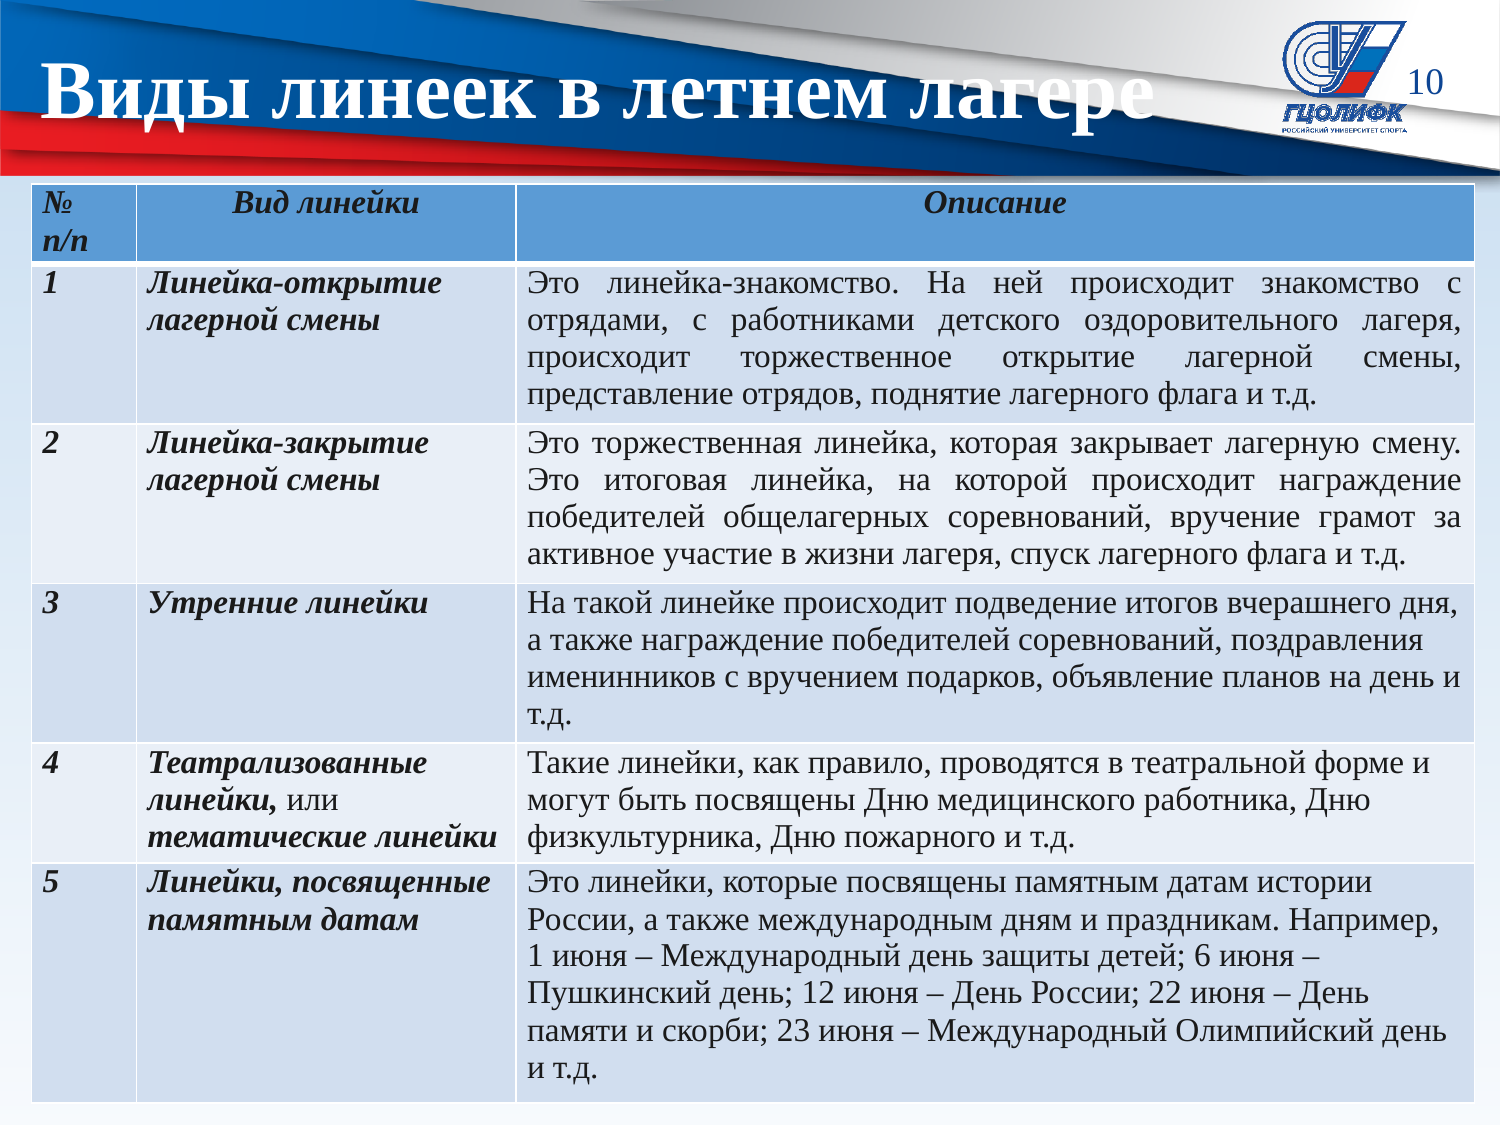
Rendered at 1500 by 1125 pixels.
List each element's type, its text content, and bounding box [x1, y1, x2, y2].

table_cell Это торжественная линейка, которая закрывает лагерную смену. Это итоговая линейка, на которой происходит награждение победителей общелагерных соревнований, вручение грамот за активное участие в жизни лагеря, спуск лагерного флага и т.д. [517, 425, 1474, 583]
table_cell 5 [32, 864, 136, 1102]
table_header № п/п [32, 193, 136, 261]
text_box [0, 193, 1500, 1125]
table_cell 4 [32, 744, 136, 862]
picture [0, 0, 1500, 193]
table_cell Линейка-закрытие лагерной смены [137, 425, 515, 583]
table_cell На такой линейке происходит подведение итогов вчерашнего дня, а также награждение победителей соревнований, поздравления именинников с вручением подарков, объявление планов на день и т.д. [517, 584, 1474, 742]
table_cell 2 [32, 425, 136, 583]
table_cell Такие линейки, как правило, проводятся в театральной форме и могут быть посвящены Дню медицинского работника, Дню физкультурника, Дню пожарного и т.д. [517, 744, 1474, 862]
table_cell 1 [32, 267, 136, 423]
table_cell Это линейка-знакомство. На ней происходит знакомство с отрядами, с работниками детского оздоровительного лагеря, происходит торжественное открытие лагерной смены, представление отрядов, поднятие лагерного флага и т.д. [517, 267, 1474, 423]
table_header Описание [517, 193, 1474, 261]
table_cell Это линейки, которые посвящены памятным датам истории России, а также международным дням и праздникам. Например, 1 июня – Международный день защиты детей; 6 июня – Пушкинский день; 12 июня – День России; 22 июня – День памяти и скорби; 23 июня – Международный Олимпийский день и т.д. [517, 864, 1474, 1102]
table_cell Утренние линейки [137, 584, 515, 742]
table_header Вид линейки [137, 193, 515, 261]
table_cell Линейки, посвященные памятным датам [137, 864, 515, 1102]
table_cell Театрализованные линейки, или тематические линейки [137, 744, 515, 862]
table_cell Линейка-открытие лагерной смены [137, 267, 515, 423]
table_cell 3 [32, 584, 136, 742]
